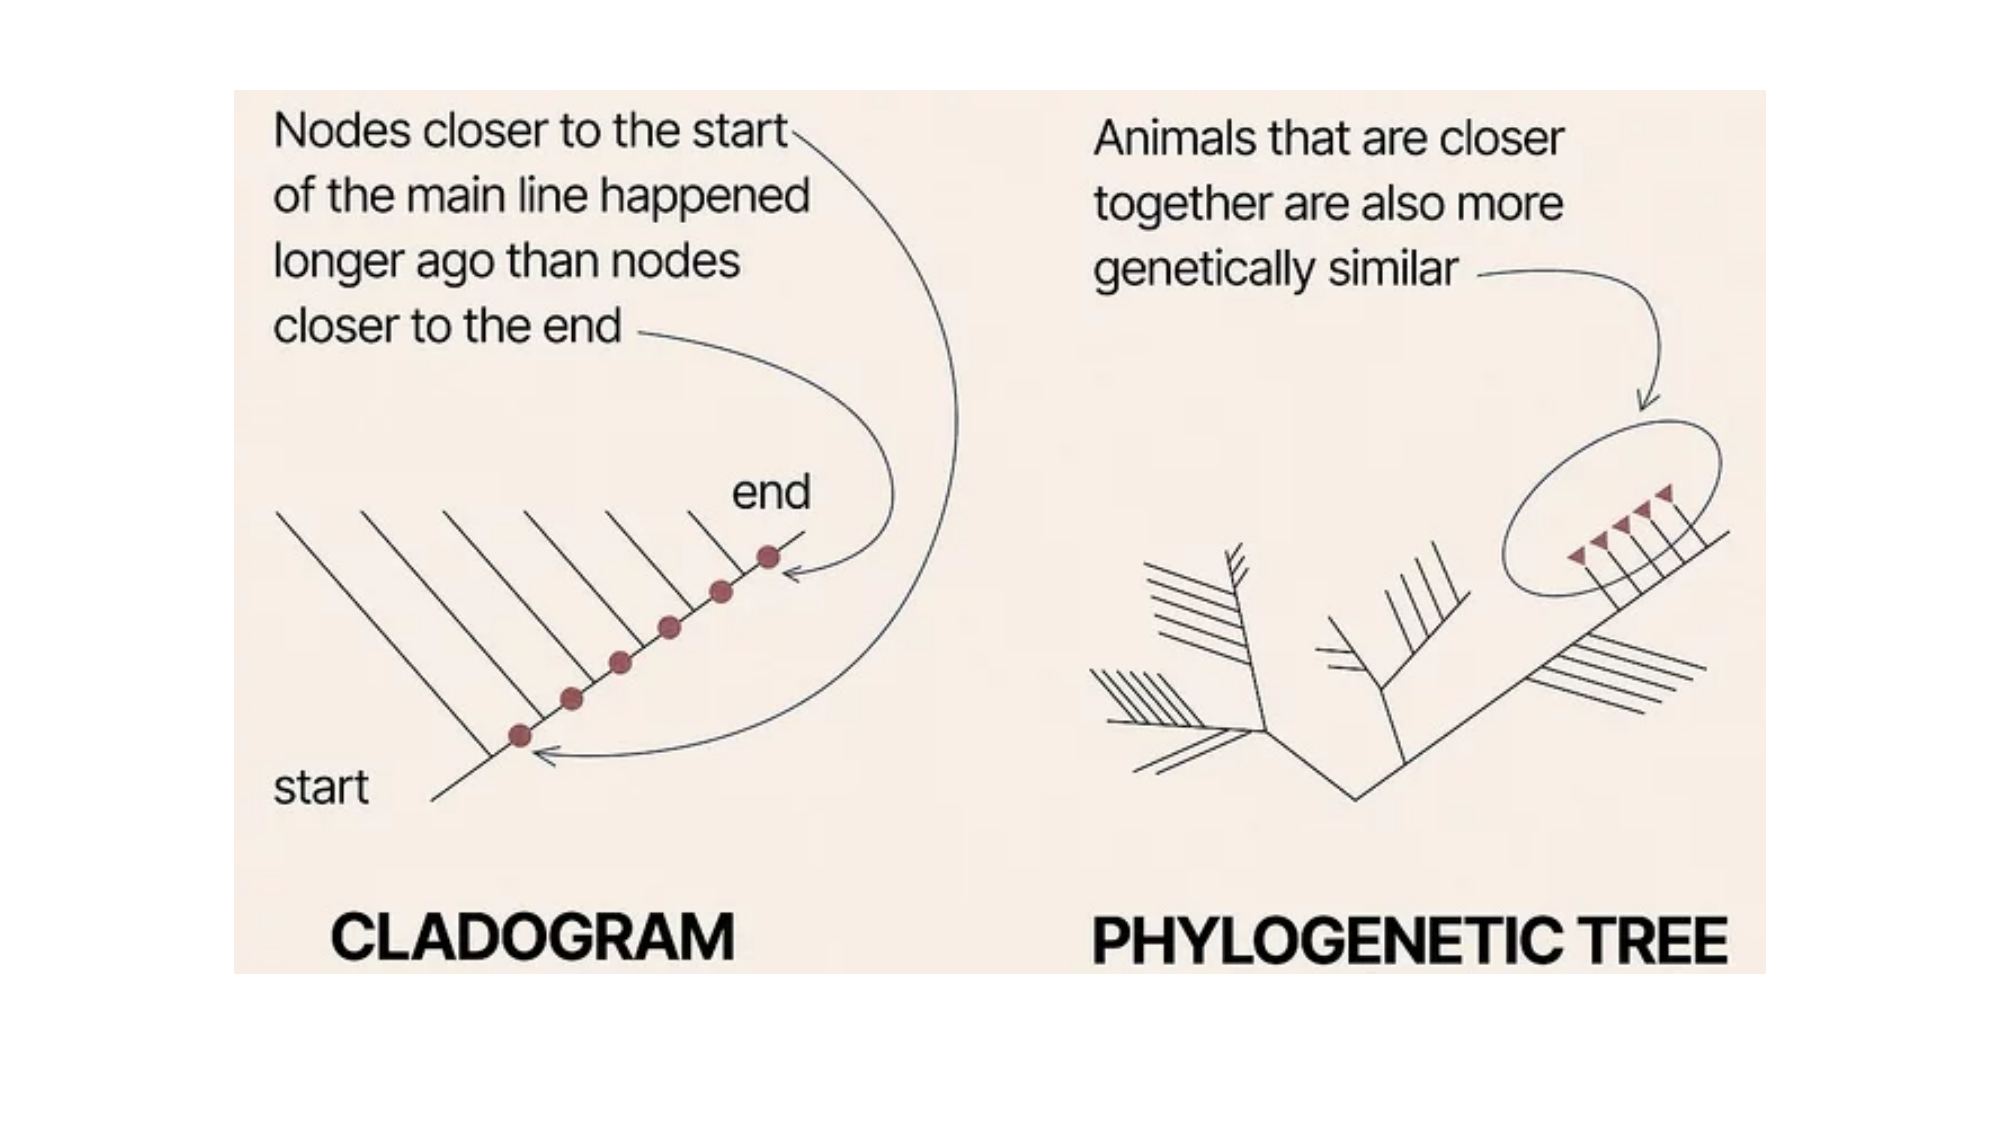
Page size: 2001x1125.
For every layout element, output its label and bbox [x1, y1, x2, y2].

picture [234, 90, 1766, 974]
